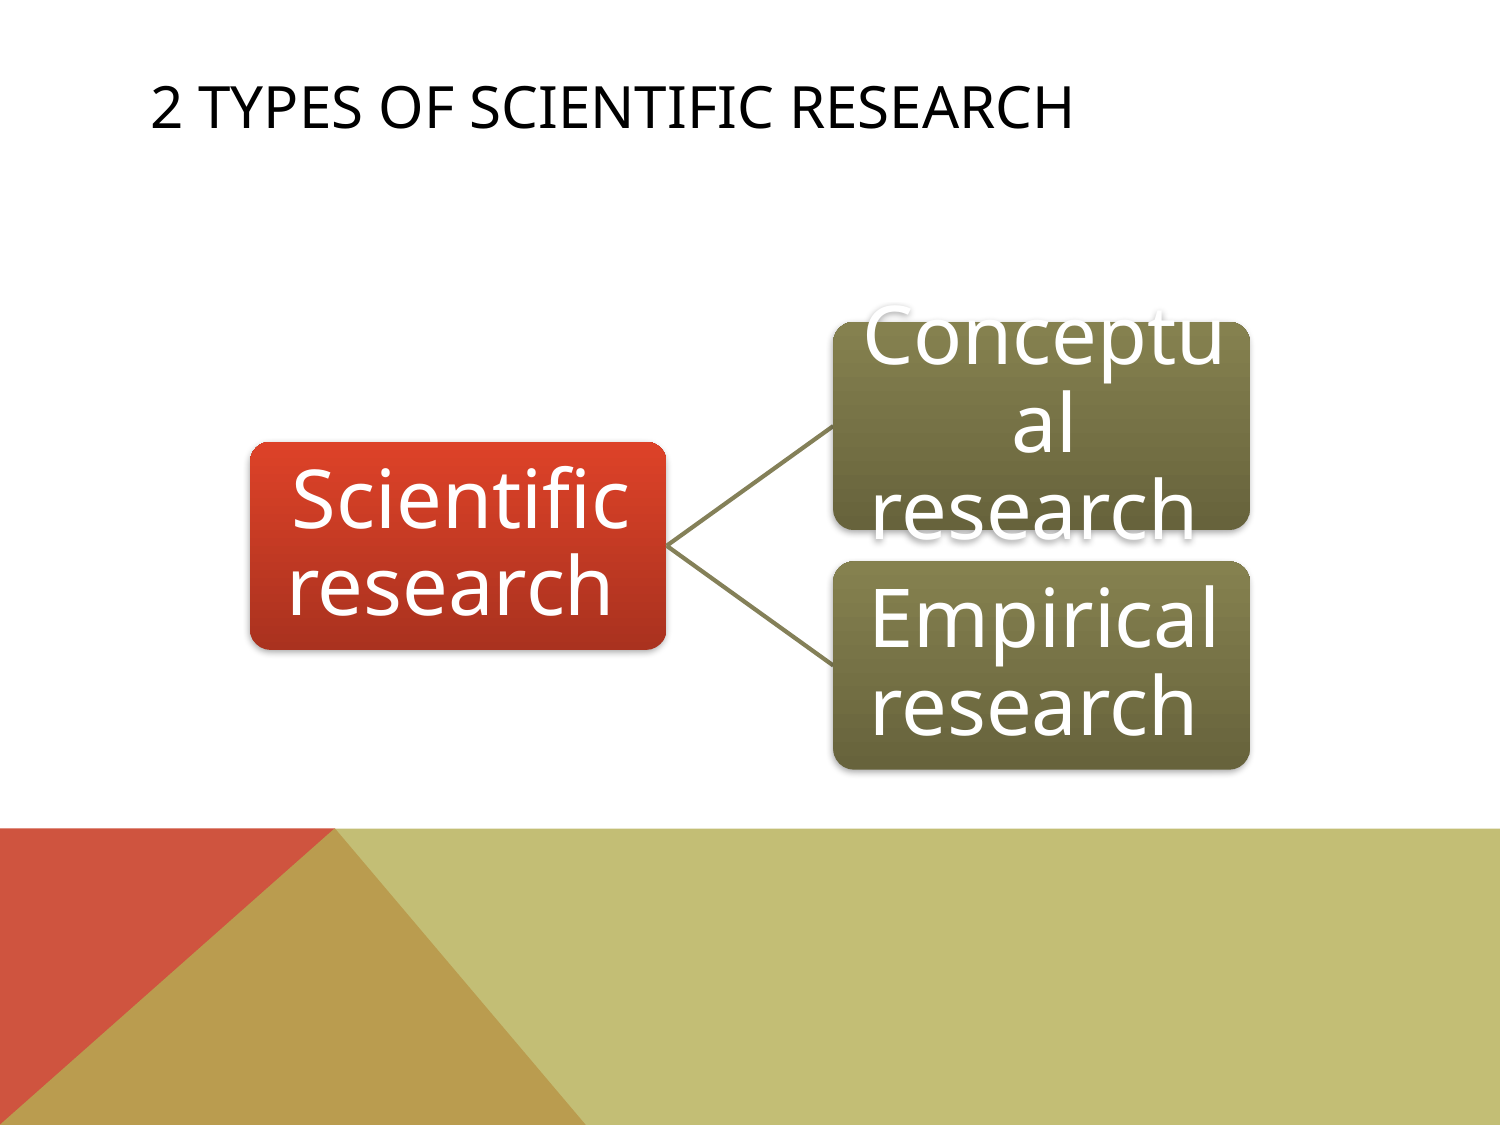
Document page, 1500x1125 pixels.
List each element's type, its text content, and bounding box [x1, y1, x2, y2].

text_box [249, 212, 1251, 880]
title 2 types of scientific research [135, 60, 1369, 150]
